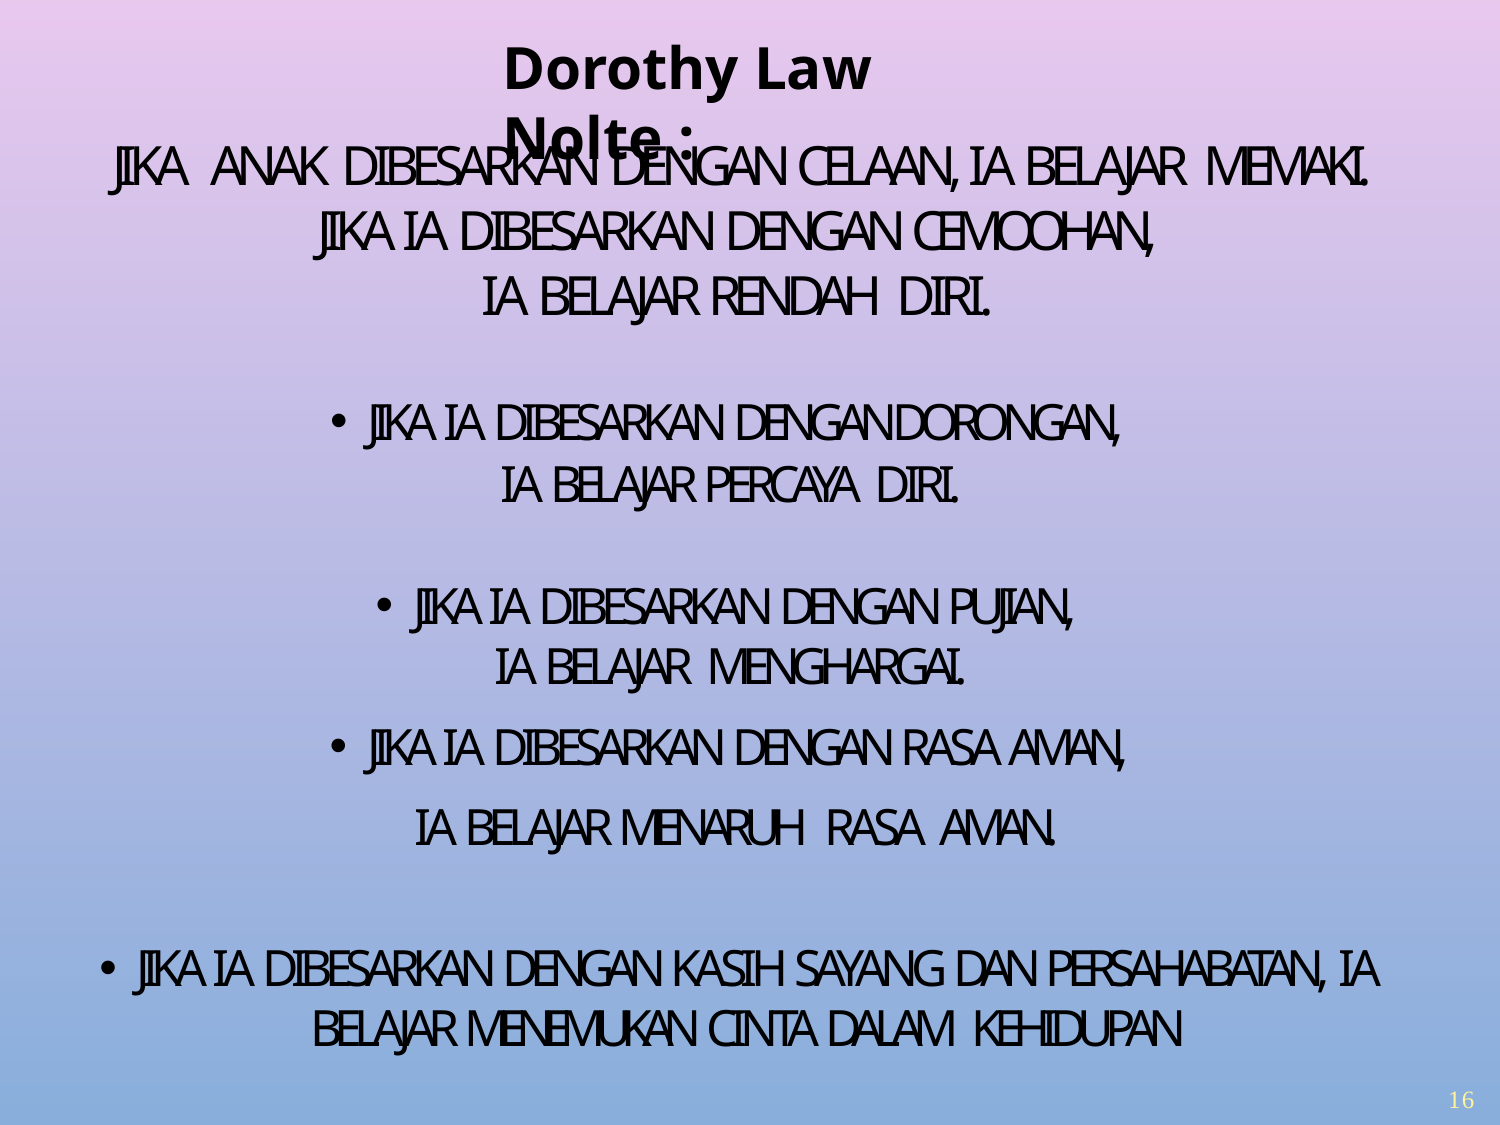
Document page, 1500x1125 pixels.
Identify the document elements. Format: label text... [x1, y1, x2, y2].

text_box 16 [1446, 1081, 1479, 1114]
title Jika anak dibesarkan dengan celaan, ia belajar memaki. Jika ia dibesarkan dengan cemoohan, ia belajar rendah diri. [37, 129, 1447, 326]
list Jika ia dibesarkan dengan dorongan, ia belajar percaya diri. Jika ia dibesarkan dengan pujian, ia belajar menghargai. Jika ia dibesarkan dengan rasa aman, ia belajar menaruh rasa aman. Jika ia dibesarkan dengan kasih sayang dan persahabatan, ia belajar menemukan cinta dalam kehidupan [50, 388, 1447, 1057]
text_box Dorothy Law Nolte : [500, 29, 1028, 172]
